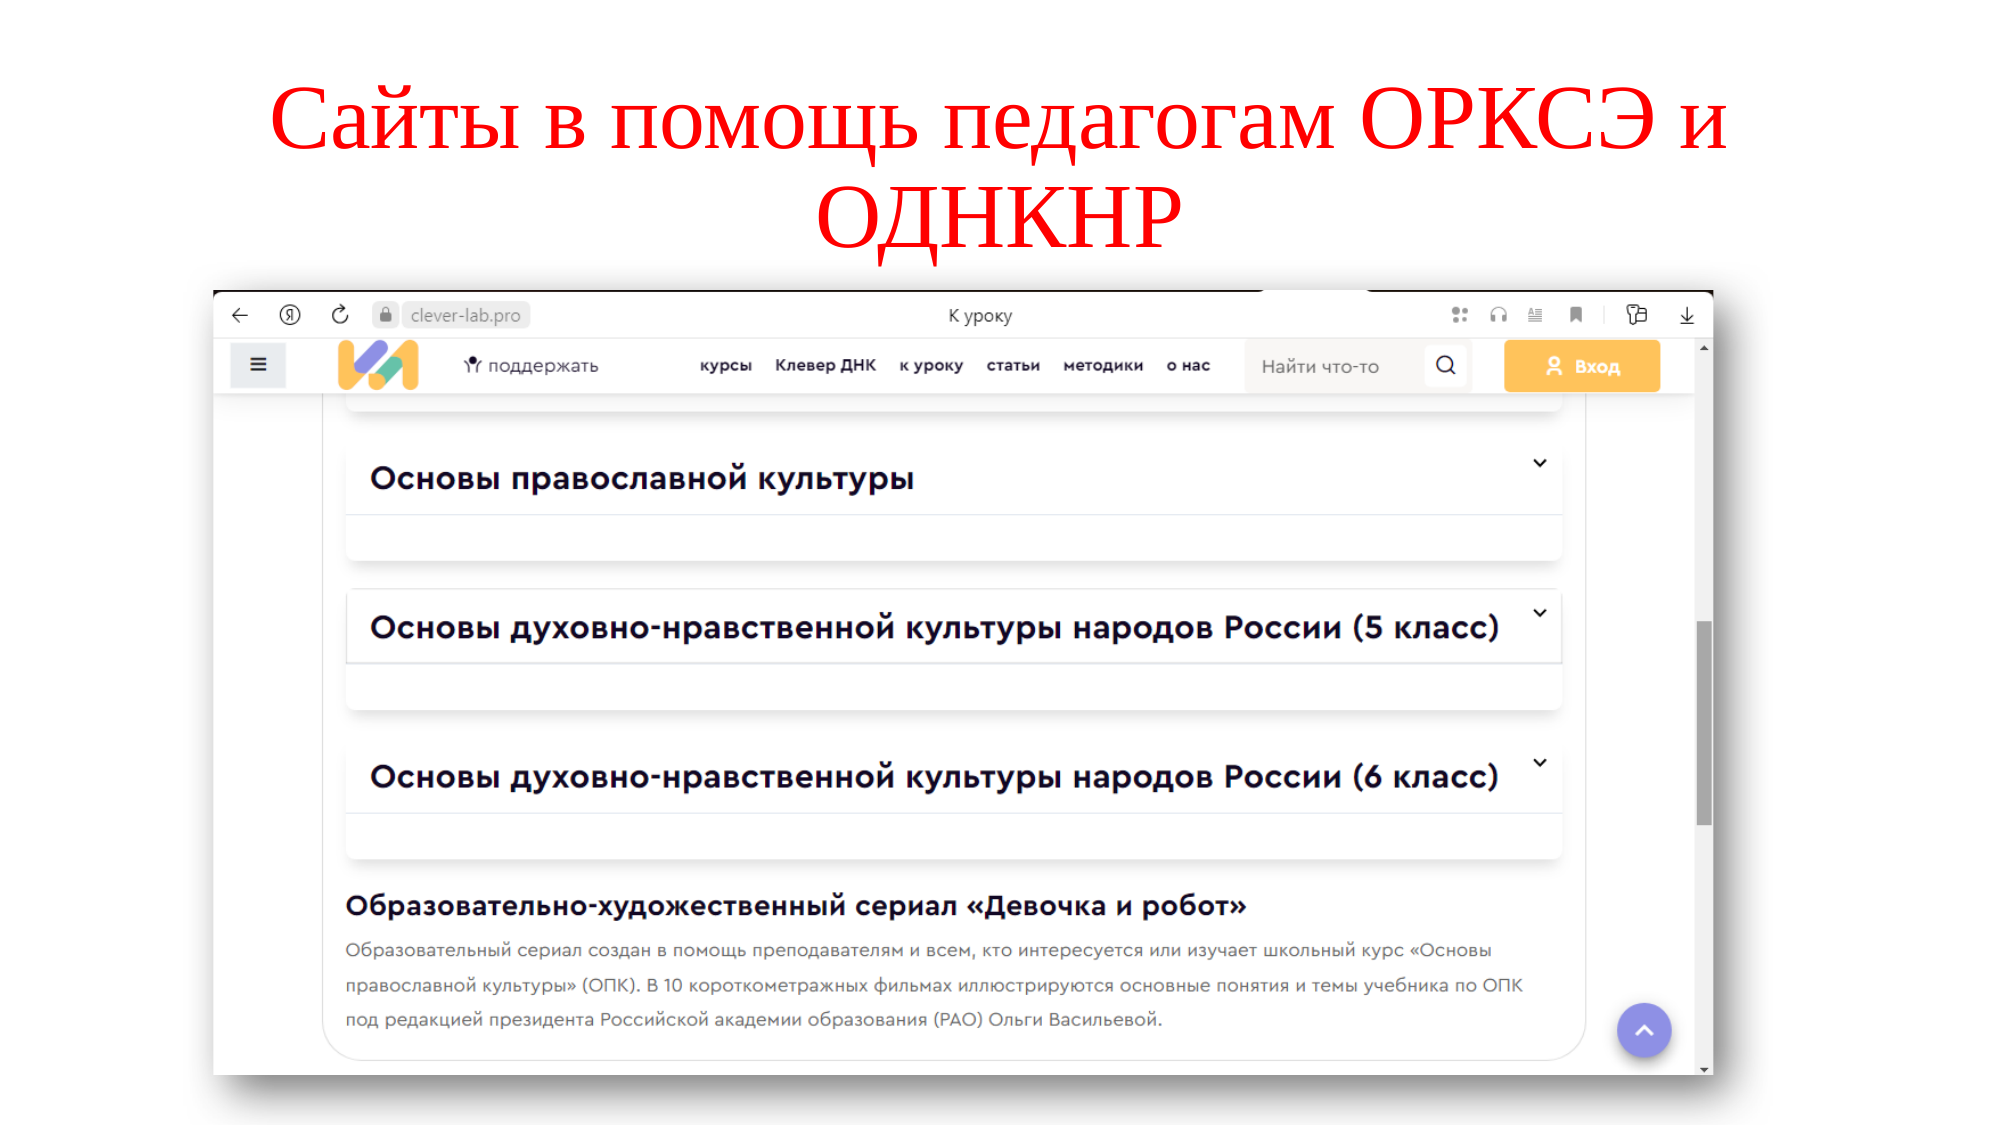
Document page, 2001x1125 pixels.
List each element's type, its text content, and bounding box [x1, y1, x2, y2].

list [213, 290, 1714, 1075]
title Сайты в помощь педагогам ОРКСЭ и ОДНКНР [137, 59, 1863, 278]
